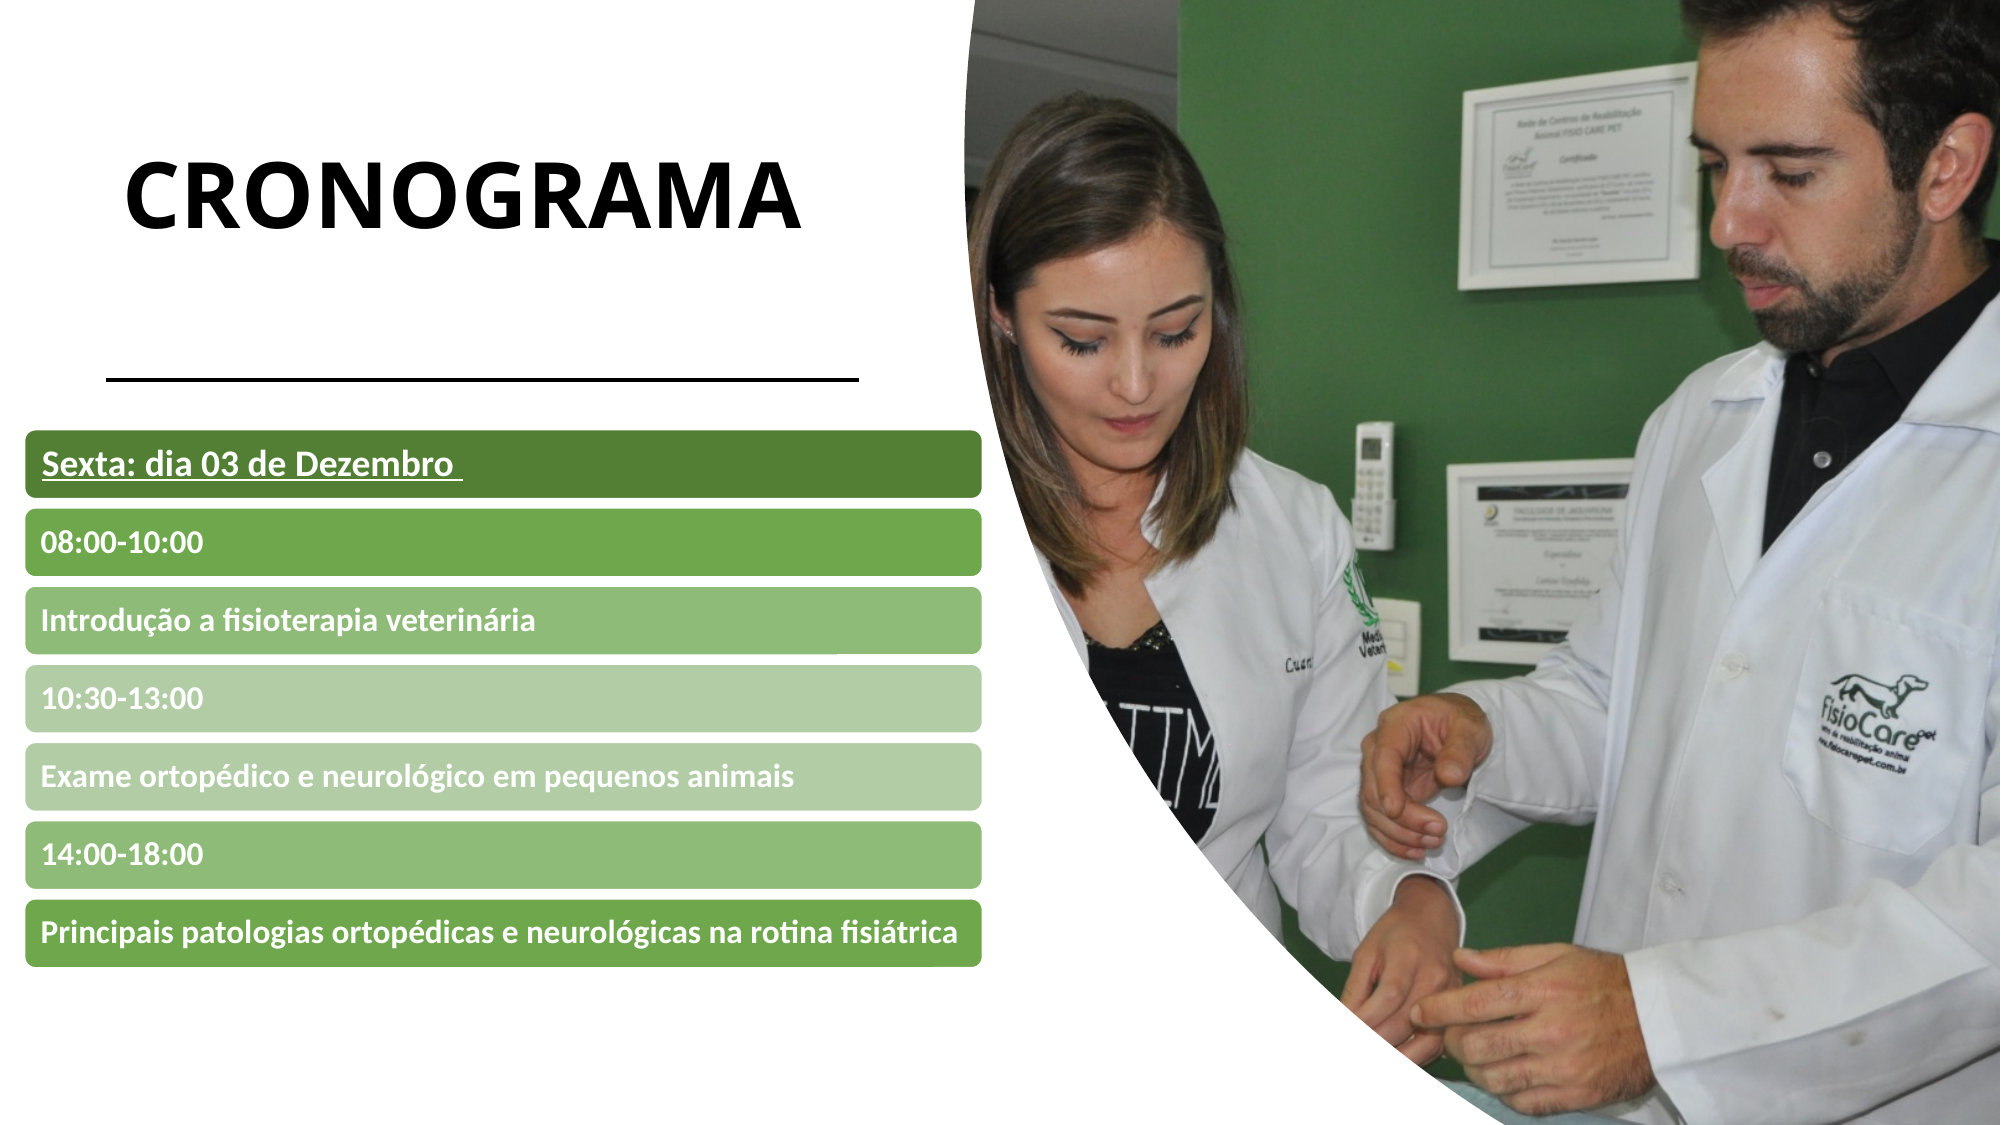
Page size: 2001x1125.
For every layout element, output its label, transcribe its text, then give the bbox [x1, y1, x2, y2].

title CRONOGRAMA [107, 59, 948, 338]
picture [964, 0, 2000, 1125]
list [23, 399, 984, 998]
